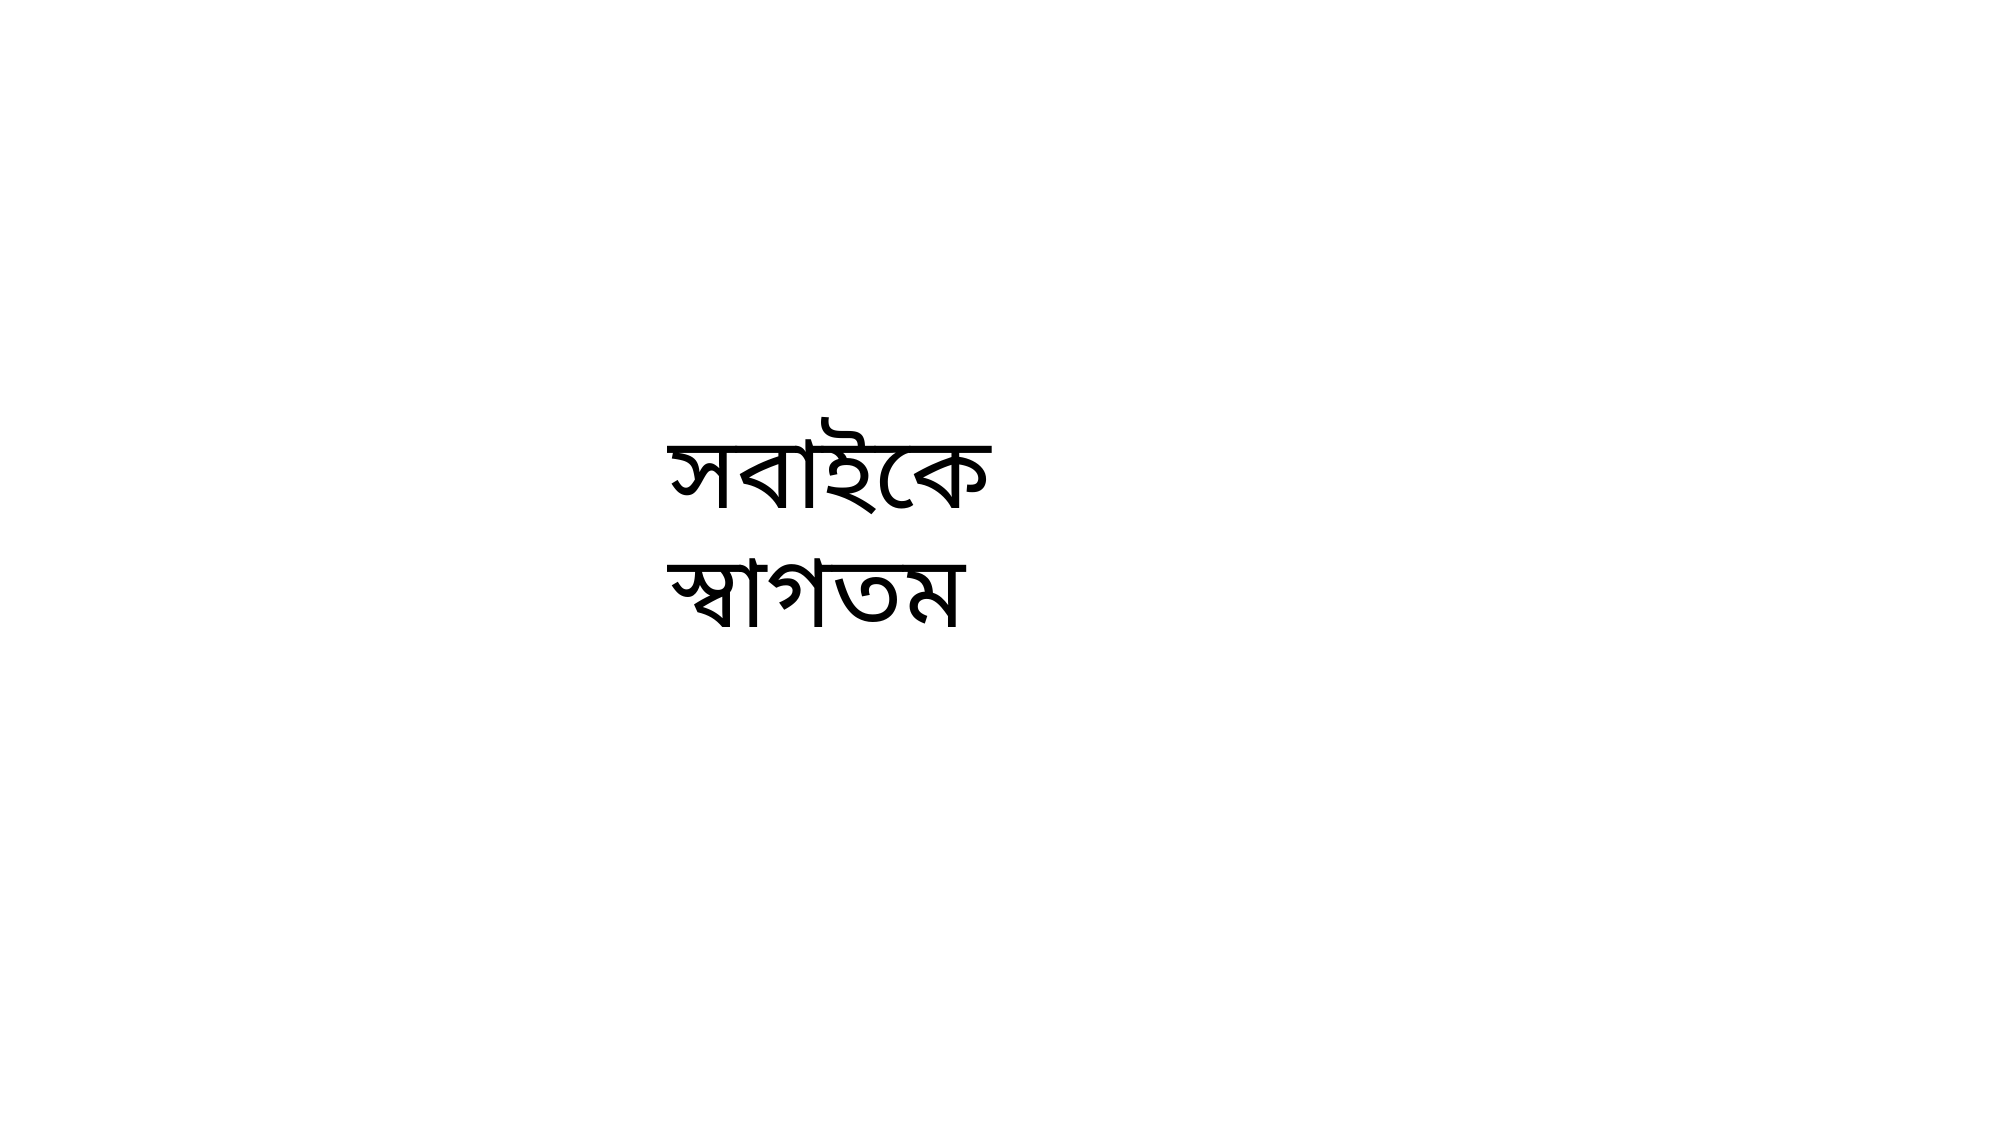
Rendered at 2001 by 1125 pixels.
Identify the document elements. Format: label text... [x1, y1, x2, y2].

text_box সবাইকে স্বাগতম [653, 400, 1286, 656]
